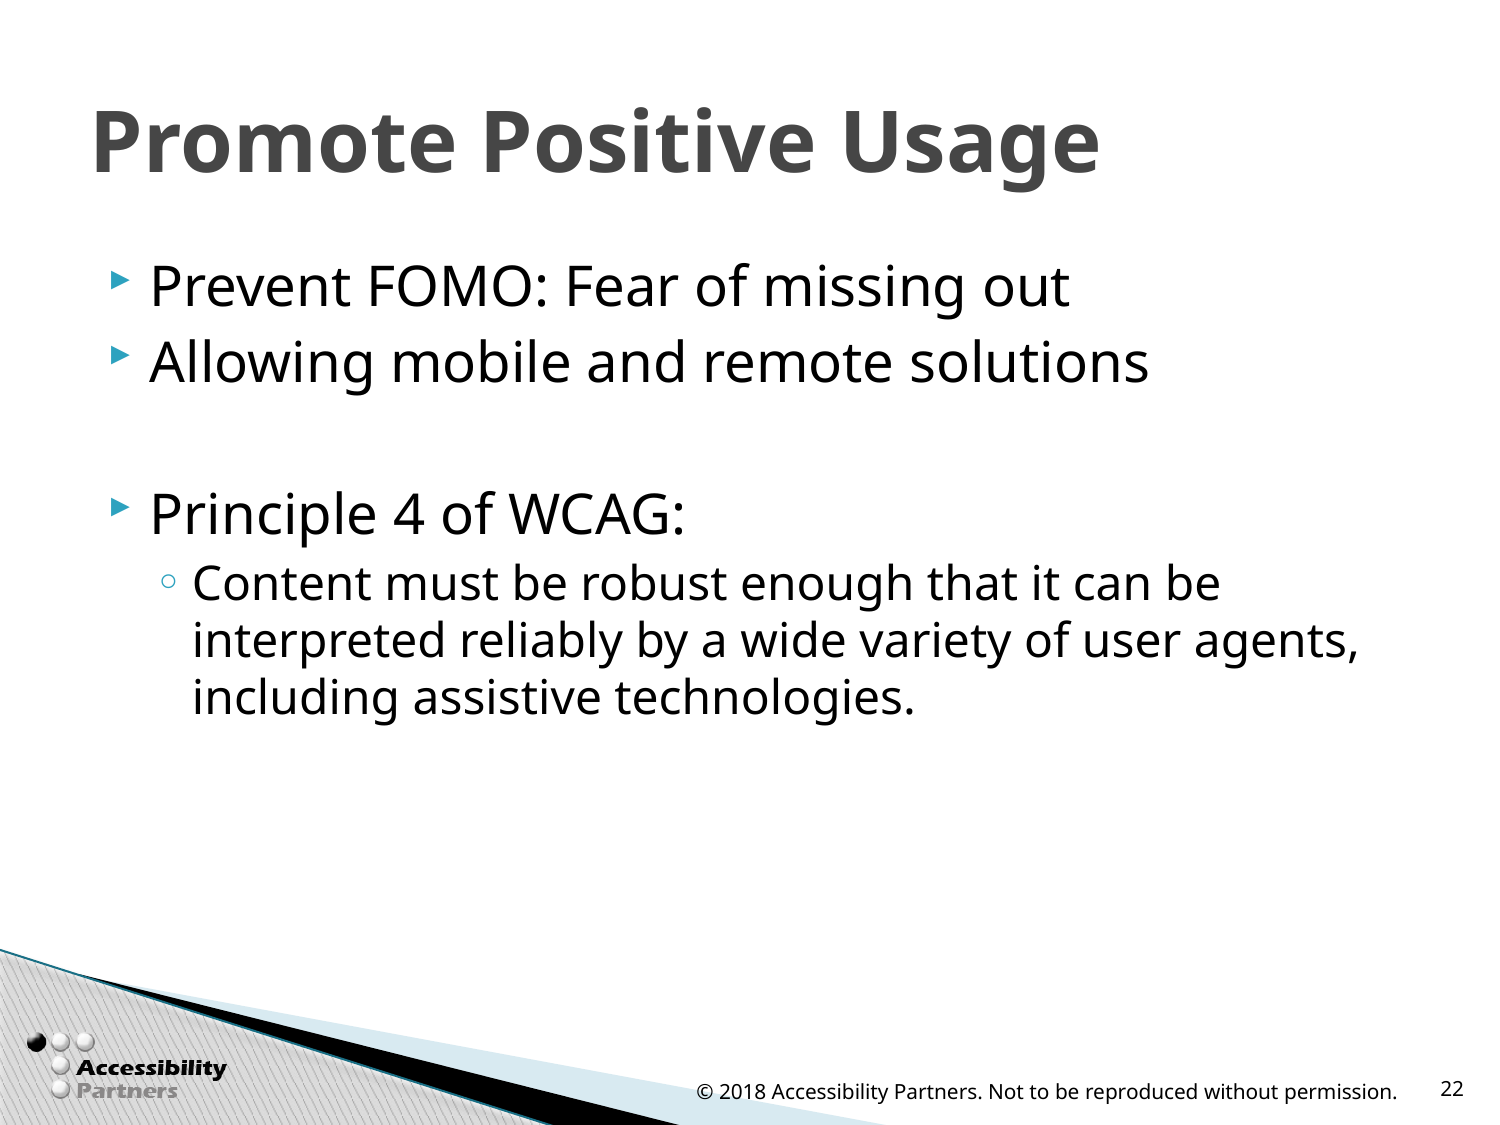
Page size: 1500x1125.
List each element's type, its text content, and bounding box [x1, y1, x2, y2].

picture [24, 1030, 229, 1100]
slide_number 22 [1418, 1051, 1479, 1112]
footer © 2018 Accessibility Partners. Not to be reproduced without permission. [537, 1051, 1413, 1112]
title Promote Positive Usage [75, 45, 1425, 233]
list Prevent FOMO: Fear of missing out Allowing mobile and remote solutions Principle 4 of WCAG: Content must be robust enough that it can be interpreted reliably by a wide variety of user agents, including assistive technologies. [74, 242, 1426, 986]
